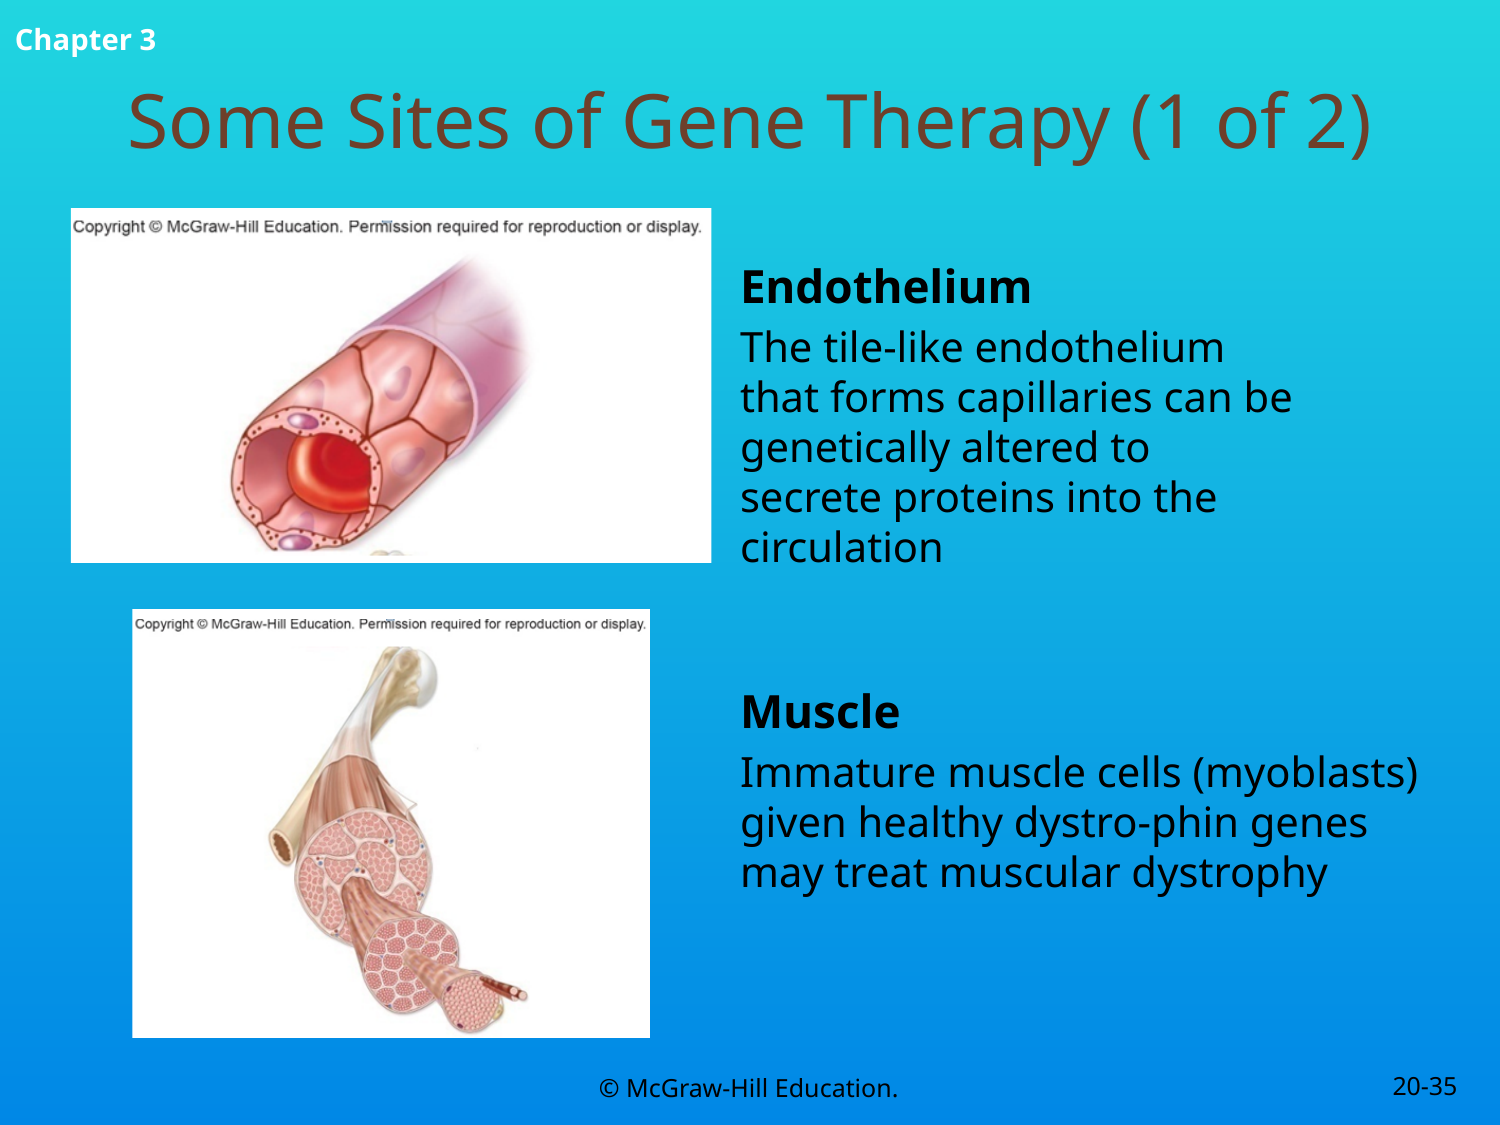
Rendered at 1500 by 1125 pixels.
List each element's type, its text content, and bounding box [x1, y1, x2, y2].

picture [0, 208, 725, 562]
list Endothelium The tile-like endothelium that forms capillaries can be genetically altered to secrete proteins into the circulation [725, 249, 1313, 598]
list Muscle Immature muscle cells (myoblasts) given healthy dystro-phin genes may treat muscular dystrophy [725, 675, 1446, 1013]
title Some Sites of Gene Therapy (1 of 2) [25, 24, 1475, 213]
picture [132, 610, 652, 1038]
